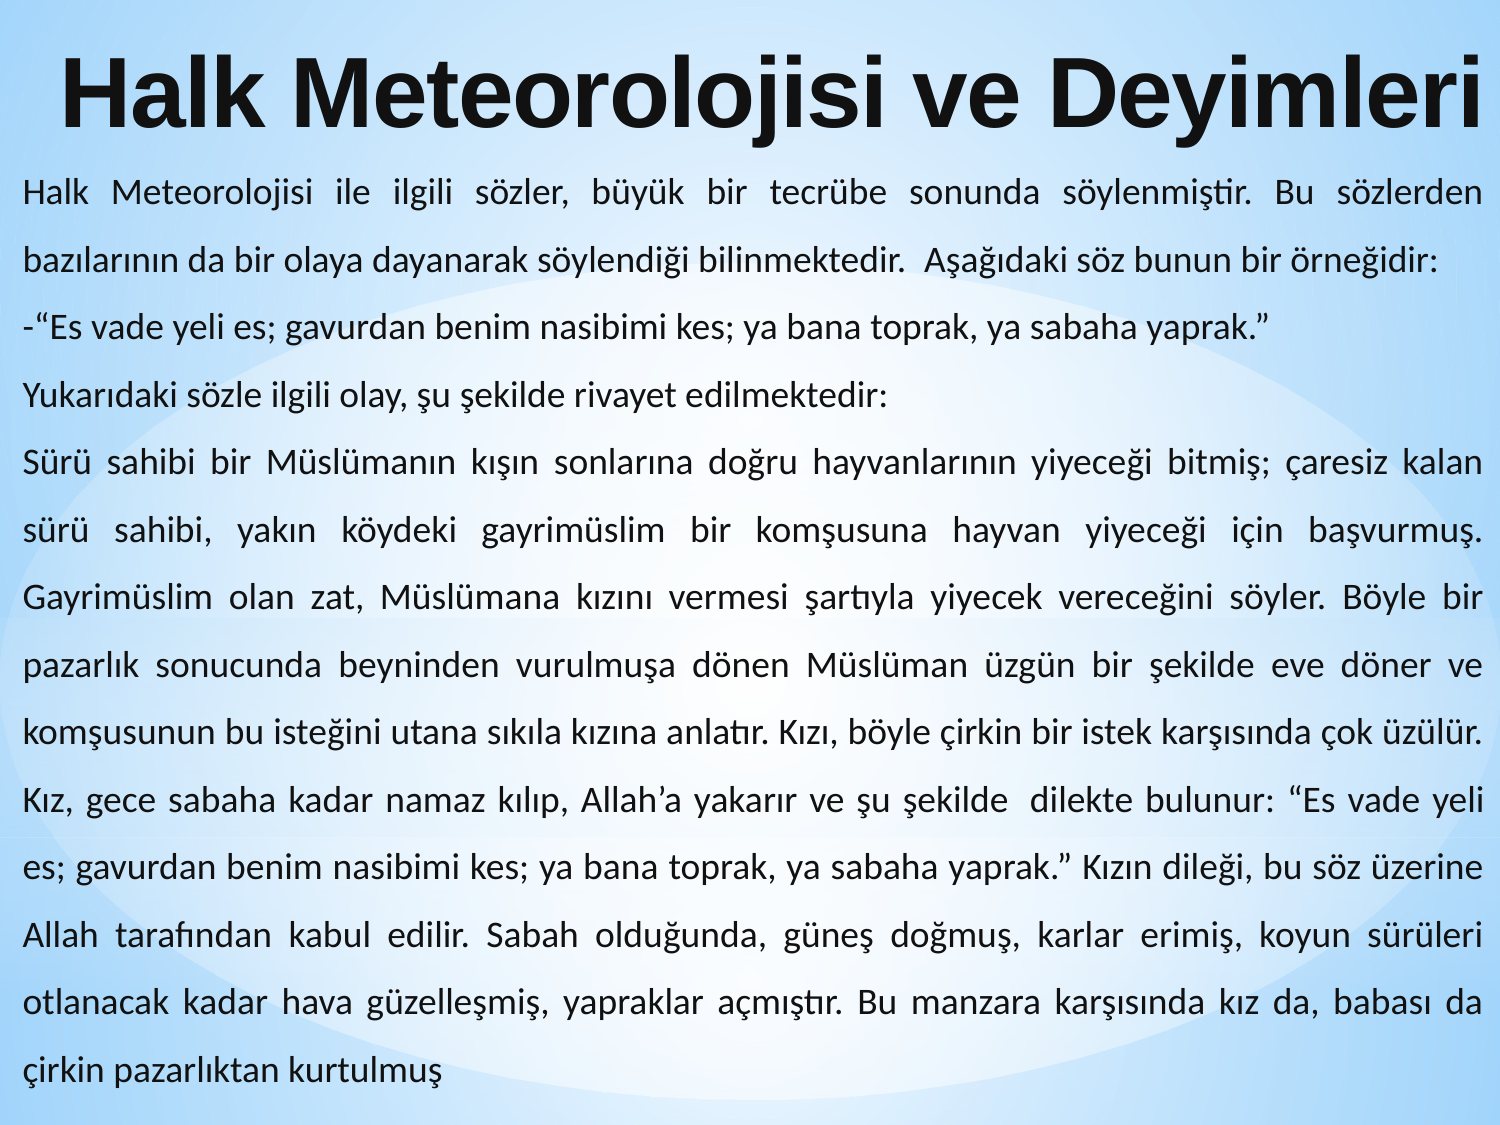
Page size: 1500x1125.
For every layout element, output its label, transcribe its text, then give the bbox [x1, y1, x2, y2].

title Halk Meteorolojisi ve Deyimleri [17, 2, 1500, 137]
list Halk Meteorolojisi ile ilgili sözler, büyük bir tecrübe sonunda söylenmiştir. Bu sözlerden bazılarının da bir olaya dayanarak söylendiği bilinmektedir. Aşağıdaki söz bunun bir örneğidir: -“Es vade yeli es; gavurdan benim nasibimi kes; ya bana toprak, ya sabaha yaprak.” Yukarıdaki sözle ilgili olay, şu şekilde rivayet edilmektedir: Sürü sahibi bir Müslümanın kışın sonlarına doğru hayvanlarının yiyeceği bitmiş; çaresiz kalan sürü sahibi, yakın köydeki gayrimüslim bir komşusuna hayvan yiyeceği için başvurmuş. Gayrimüslim olan zat, Müslümana kızını vermesi şartıyla yiyecek vereceğini söyler. Böyle bir pazarlık sonucunda beyninden vurulmuşa dönen Müslüman üzgün bir şekilde eve döner ve komşusunun bu isteğini utana sıkıla kızına anlatır. Kızı, böyle çirkin bir istek karşısında çok üzülür. Kız, gece sabaha kadar namaz kılıp, Allah’a yakarır ve şu şekilde dilekte bulunur: “Es vade yeli es; gavurdan benim nasibimi kes; ya bana toprak, ya sabaha yaprak.” Kızın dileği, bu söz üzerine Allah tarafından kabul edilir. Sabah olduğunda, güneş doğmuş, karlar erimiş, koyun sürüleri otlanacak kadar hava güzelleşmiş, yapraklar açmıştır. Bu manzara karşısında kız da, babası da çirkin pazarlıktan kurtulmuş [0, 137, 1500, 1125]
